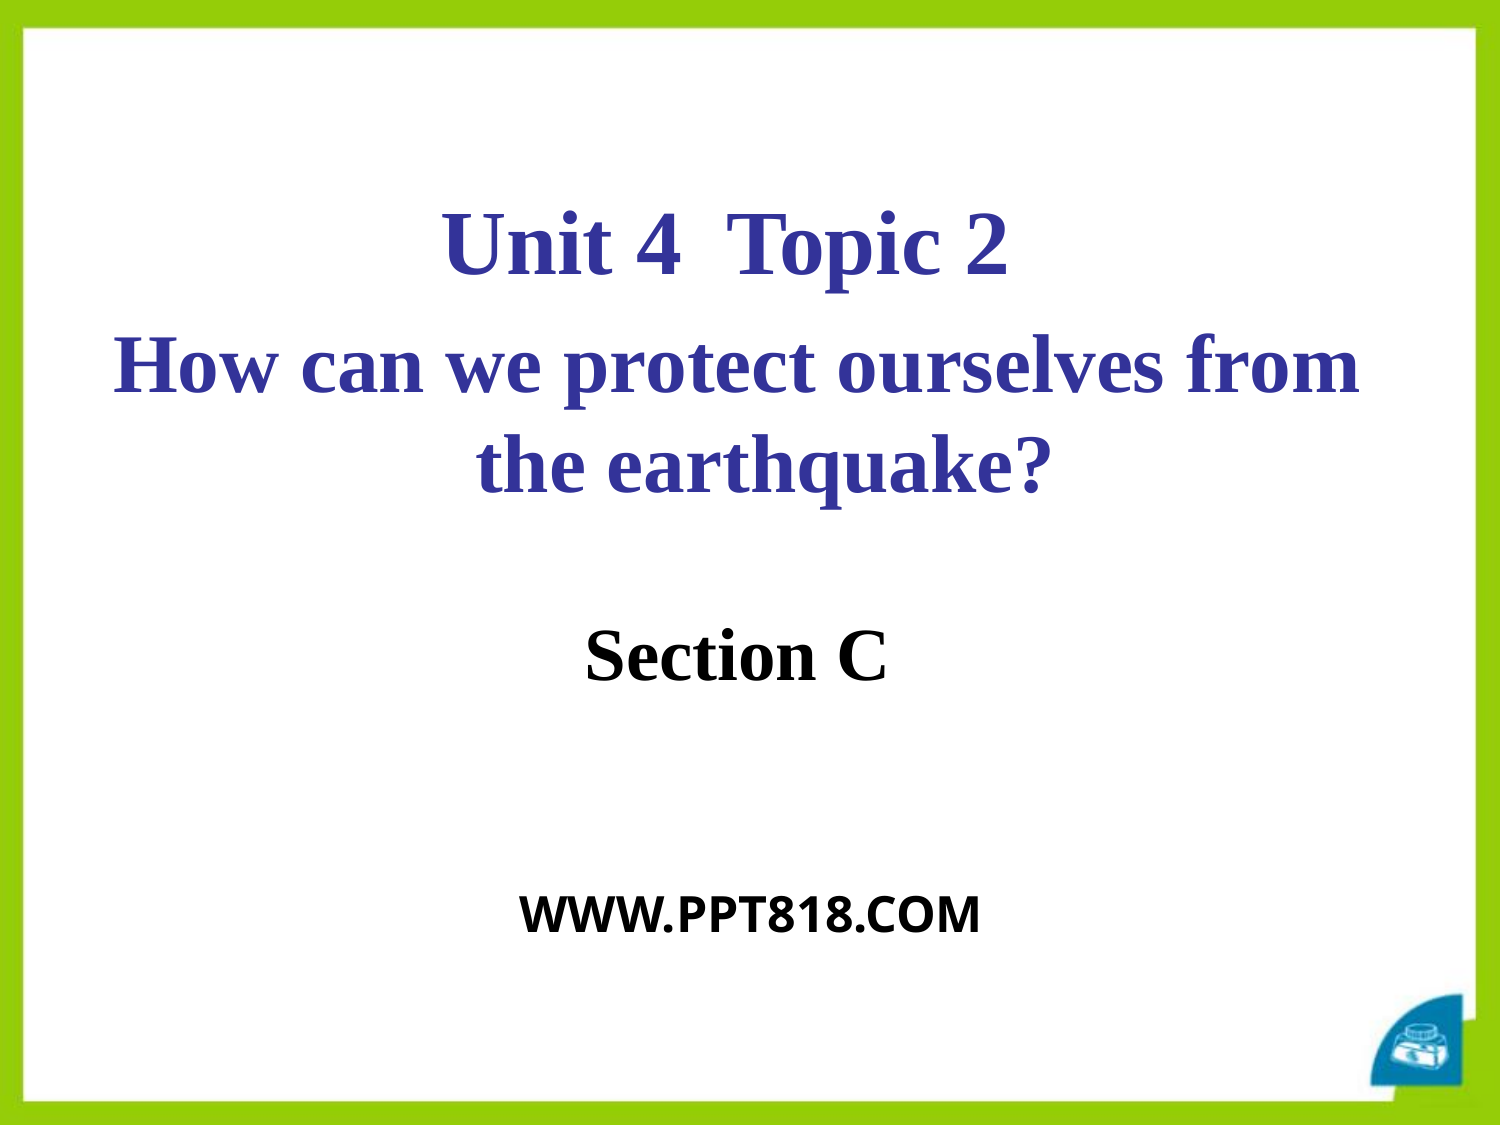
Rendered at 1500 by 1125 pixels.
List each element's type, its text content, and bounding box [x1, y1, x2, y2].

list Unit 4 Topic 2 How can we protect ourselves from the earthquake? Section C [62, 174, 1413, 740]
text_box WWW.PPT818.COM [448, 869, 1055, 951]
picture [0, 0, 1500, 1125]
